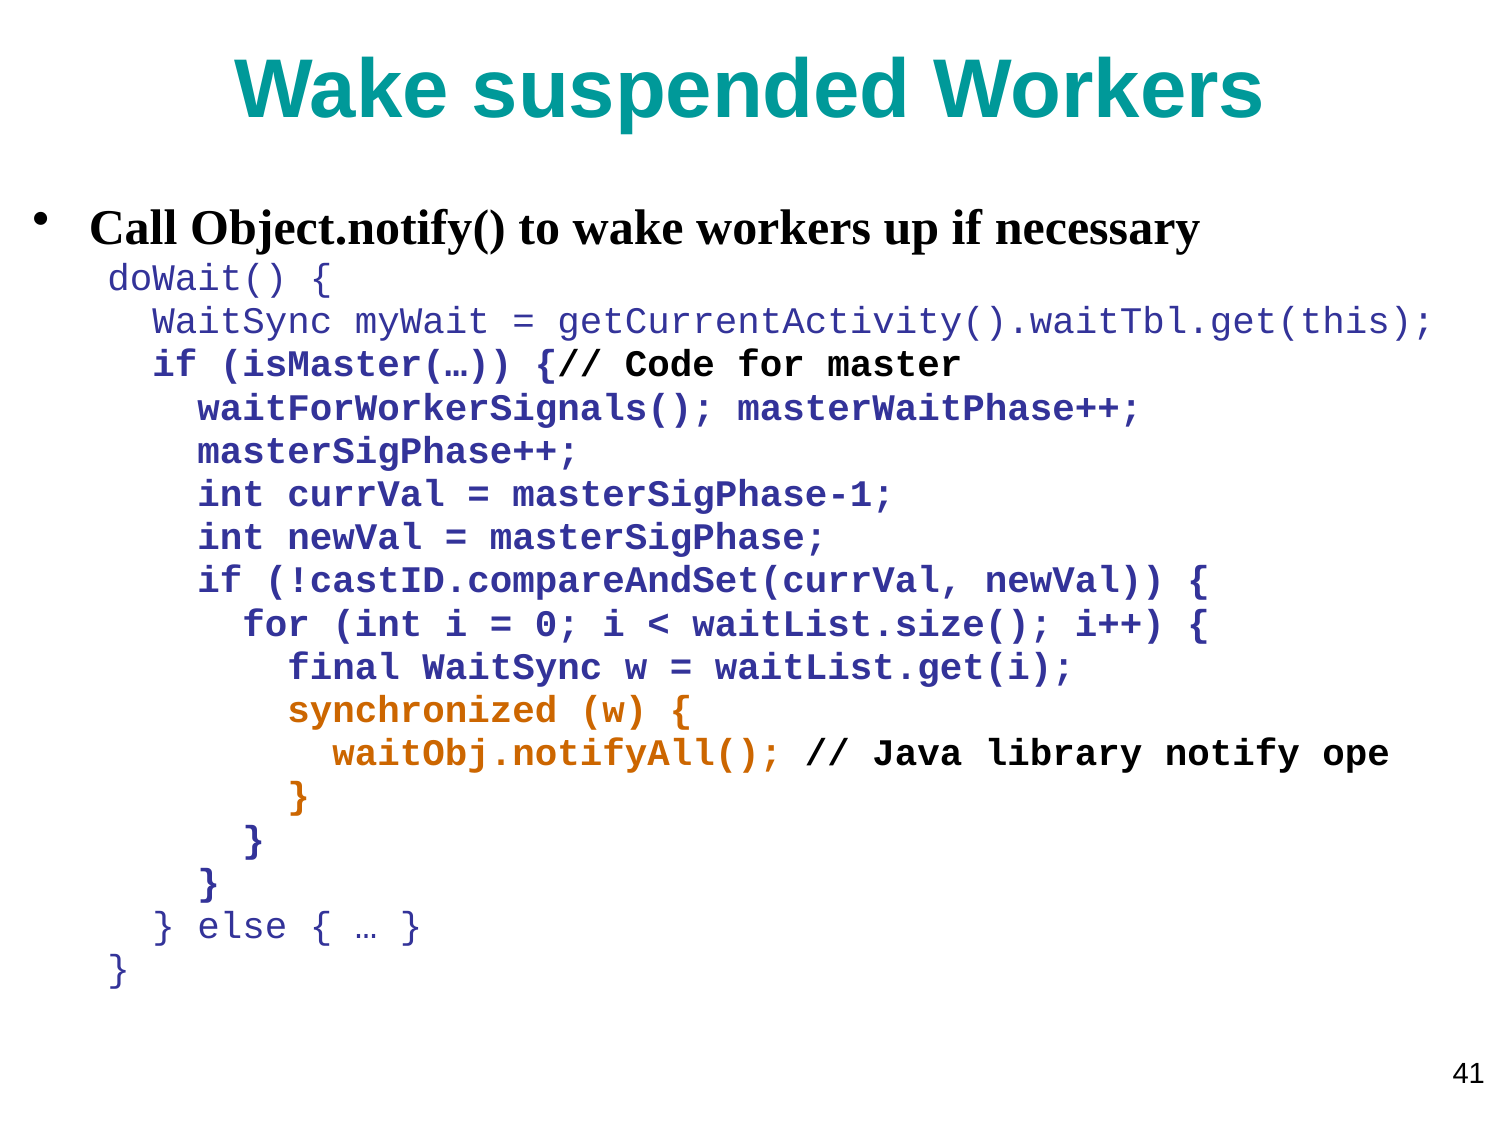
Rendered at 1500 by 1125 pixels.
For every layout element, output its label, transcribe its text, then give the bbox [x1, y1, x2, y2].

slide_number 41 [1149, 1046, 1500, 1125]
title Wake suspended Workers [74, 18, 1426, 150]
text_box Call Object.notify() to wake workers up if necessary doWait() { WaitSync myWait = getCurrentActivity().waitTbl.get(this); if (isMaster(…)) {// Code for master waitForWorkerSignals(); masterWaitPhase++; masterSigPhase++; int currVal = masterSigPhase-1; int newVal = masterSigPhase; if (!castID.compareAndSet(currVal, newVal)) { for (int i = 0; i < waitList.size(); i++) { final WaitSync w = waitList.get(i); synchronized (w) { waitObj.notifyAll(); // Java library notify ope } } } } else { … } } [17, 196, 1483, 1106]
